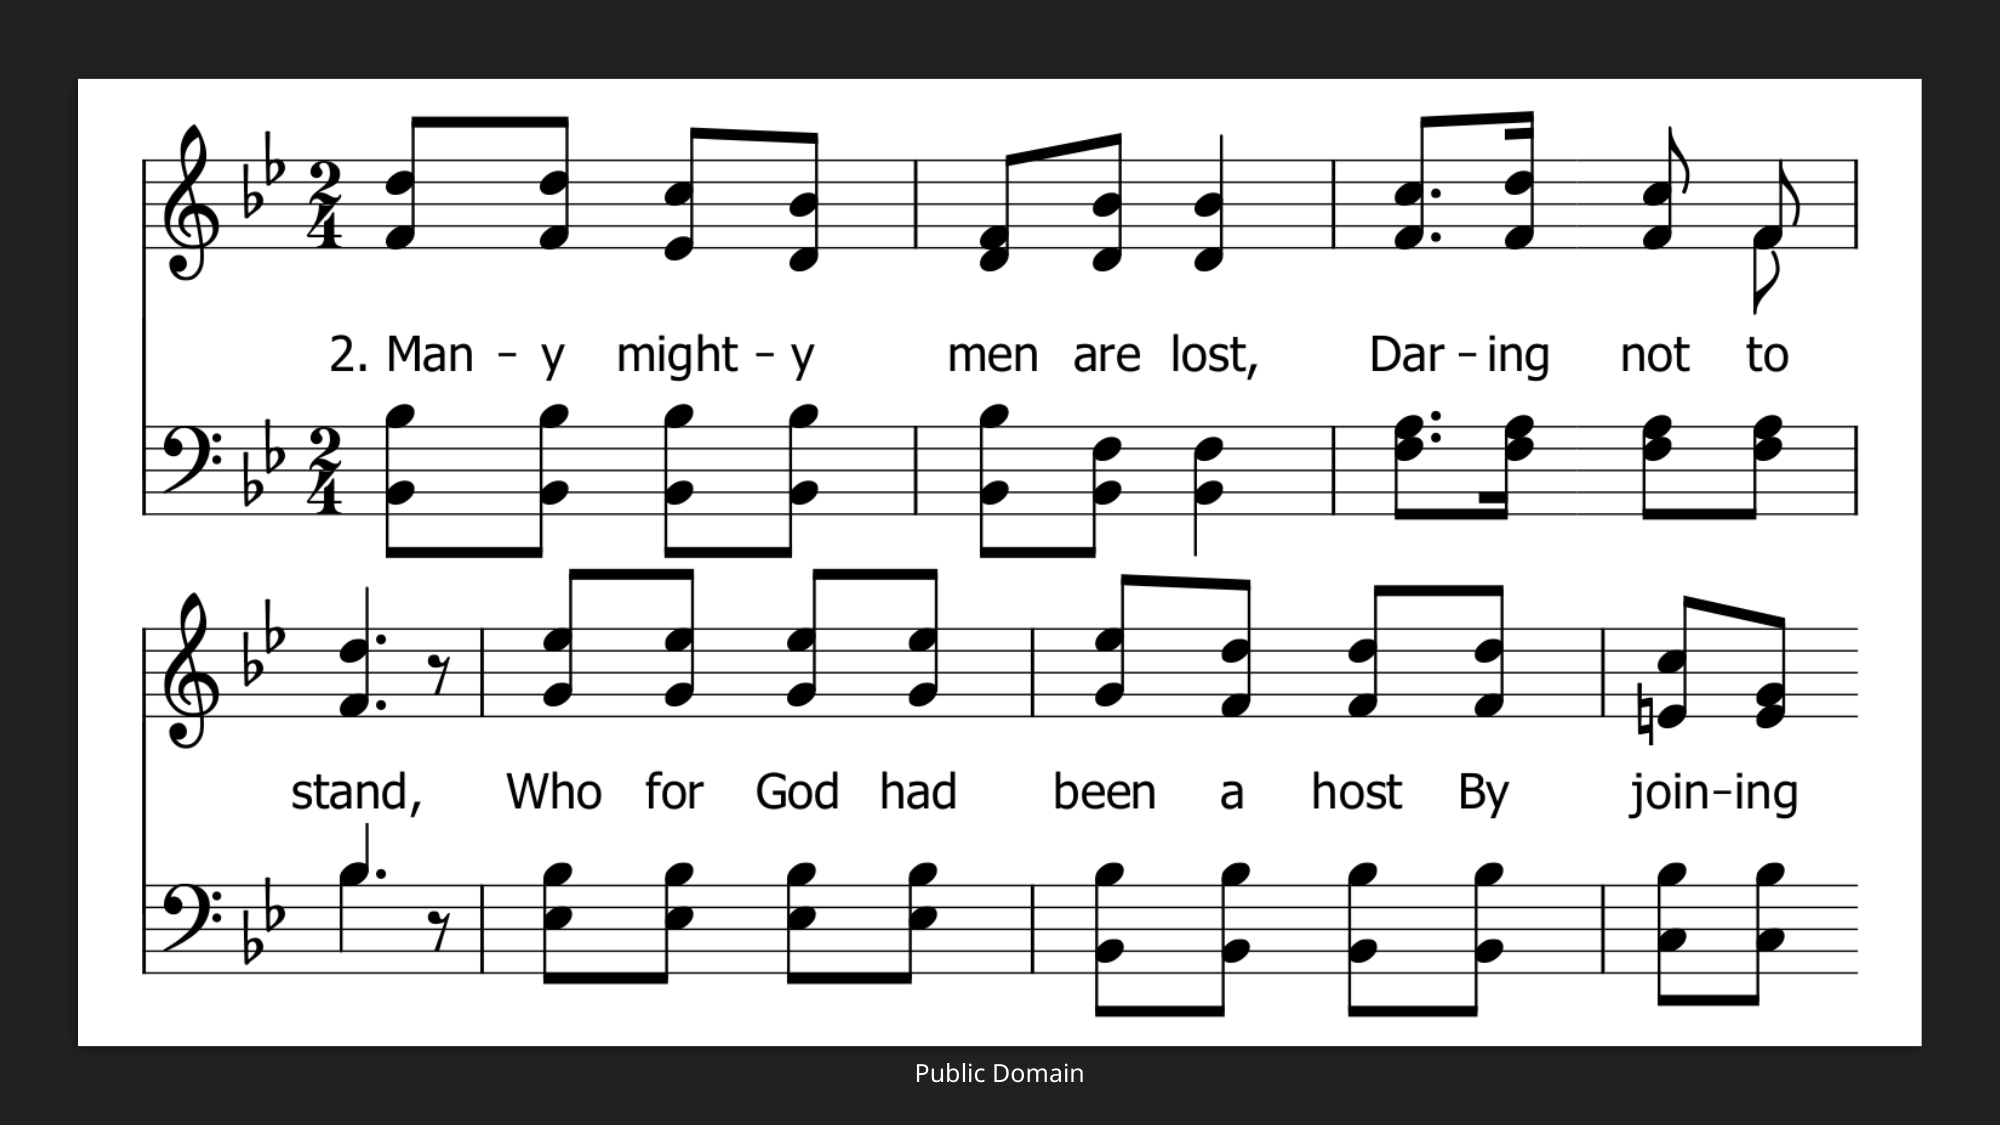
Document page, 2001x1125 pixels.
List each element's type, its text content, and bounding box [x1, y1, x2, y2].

text_box [0, 0, 2000, 1125]
footer Public Domain [662, 1042, 1338, 1103]
picture [141, 105, 1859, 1020]
text_box [77, 77, 1923, 1048]
